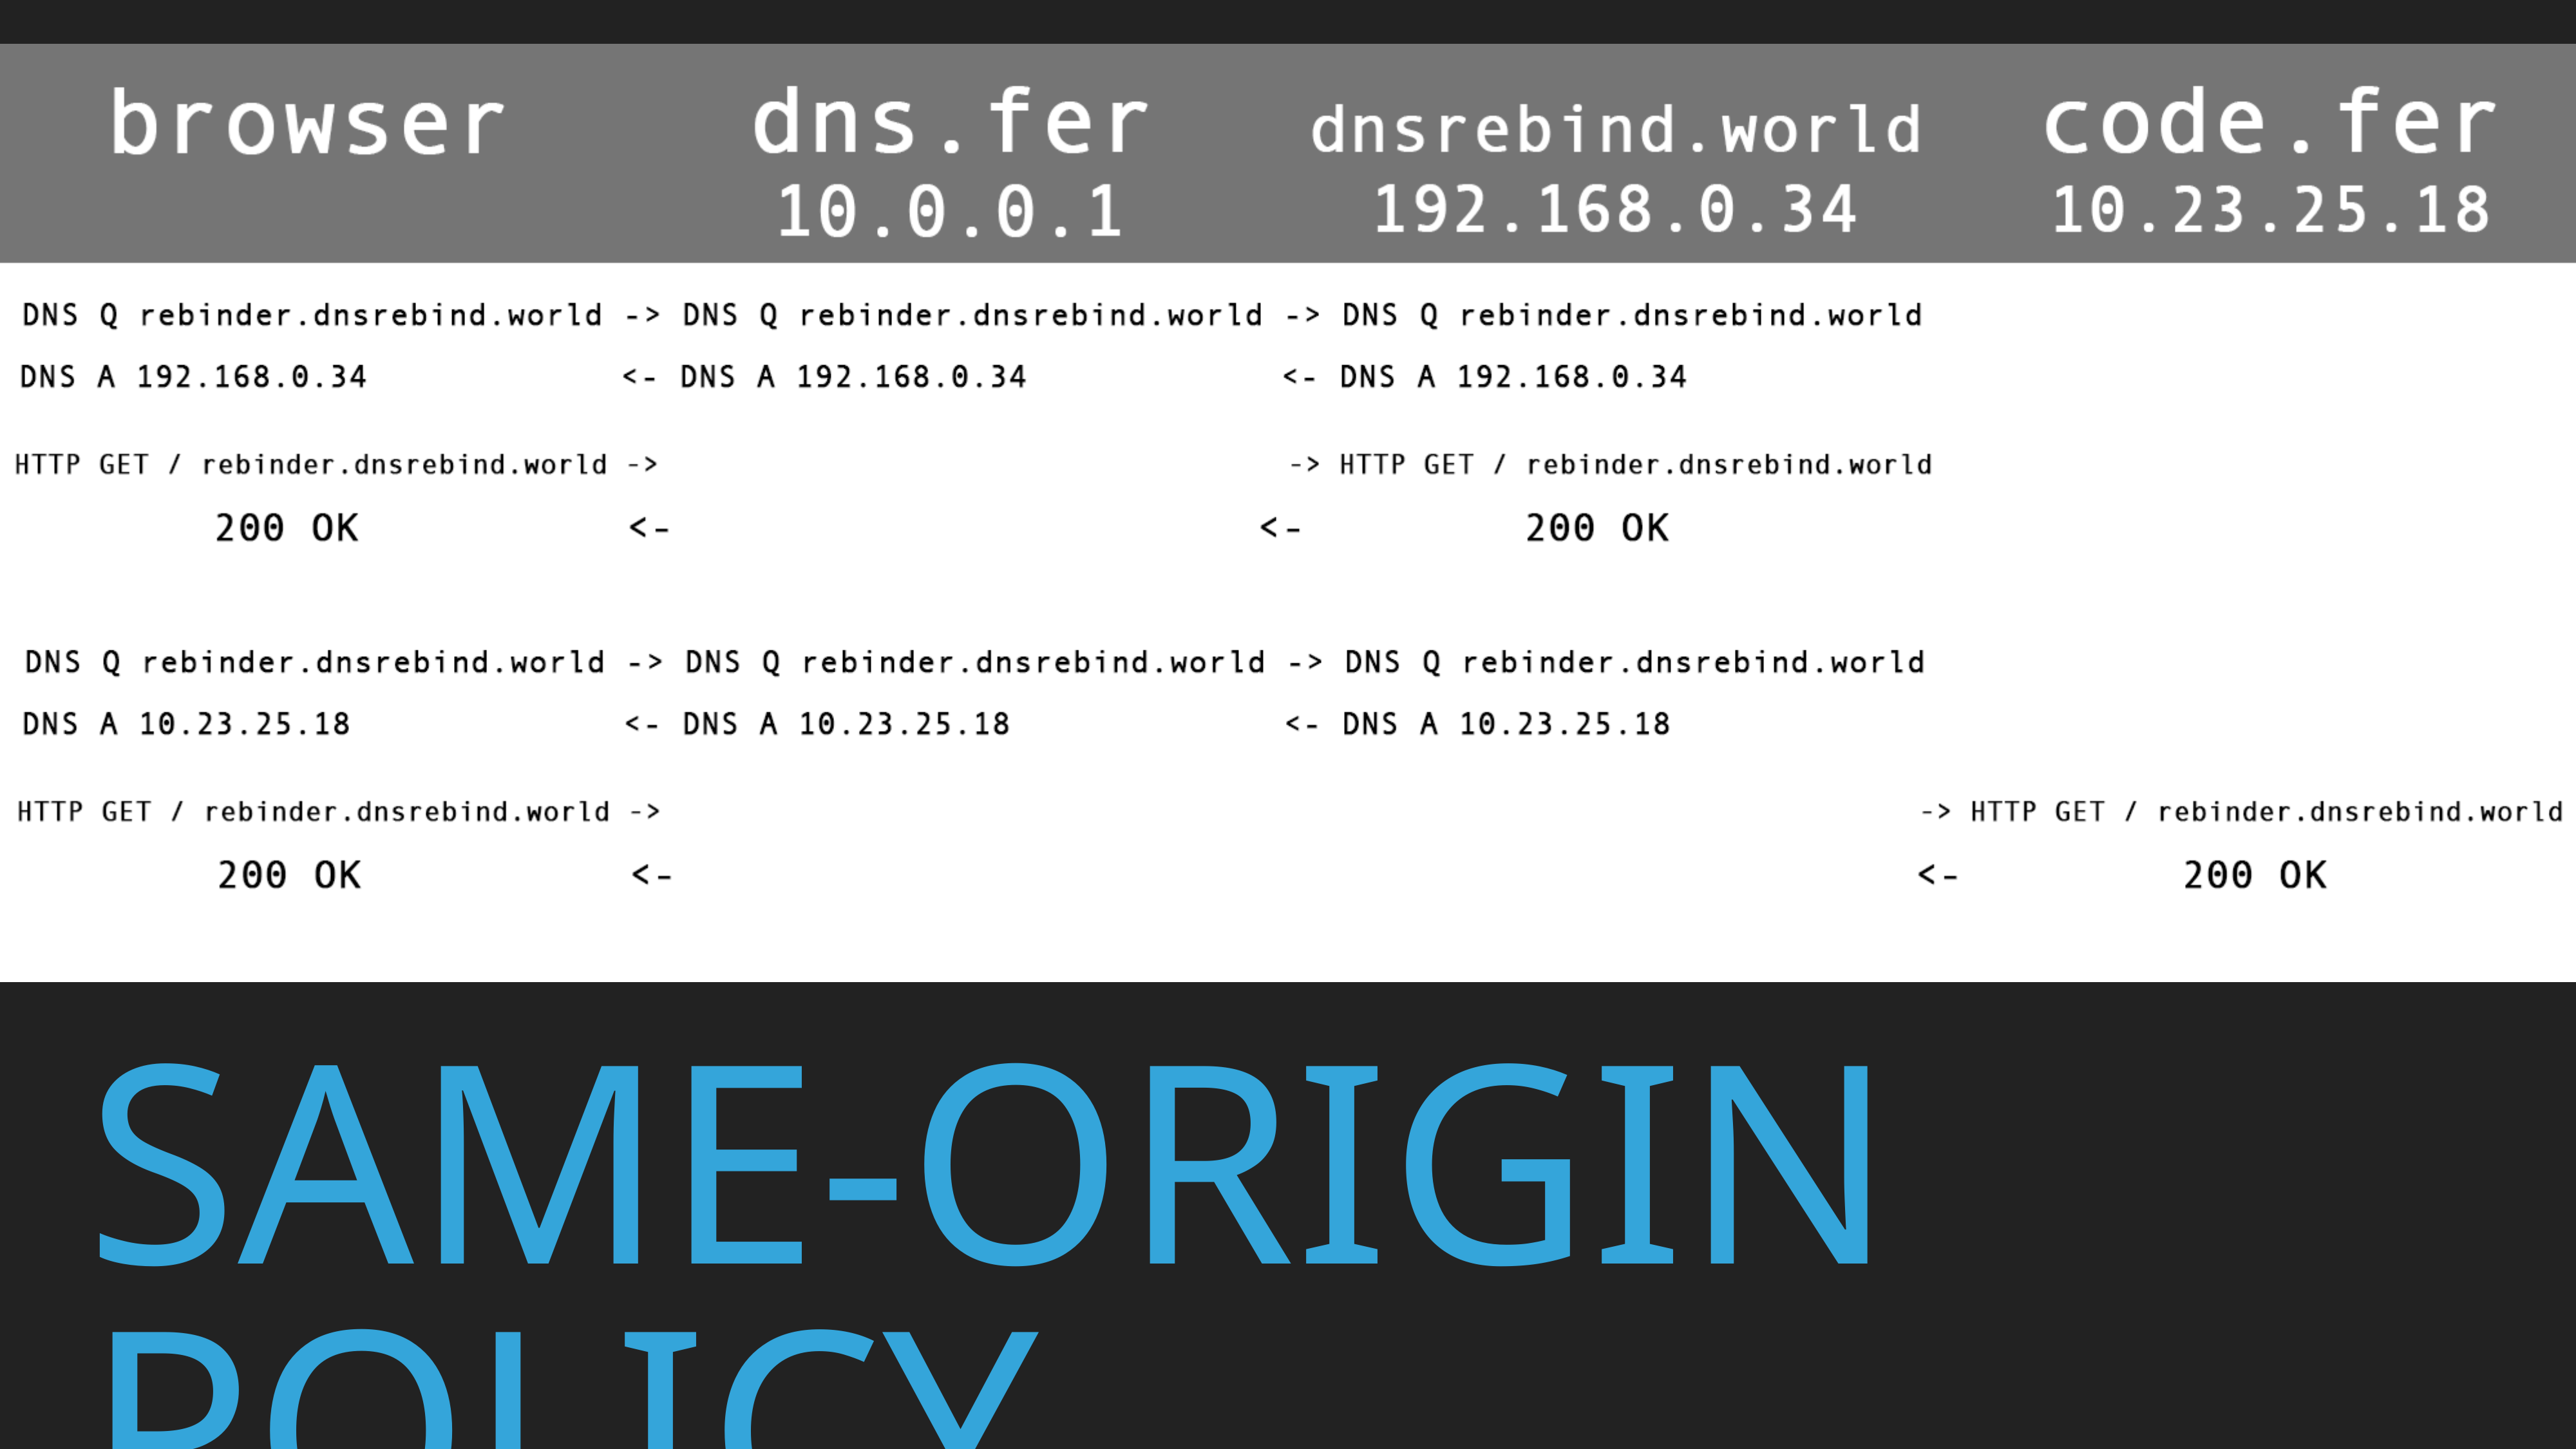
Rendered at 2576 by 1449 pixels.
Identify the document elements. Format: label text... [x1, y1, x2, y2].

picture [0, 44, 2576, 982]
title Same-origin policy [80, 1046, 1949, 1358]
